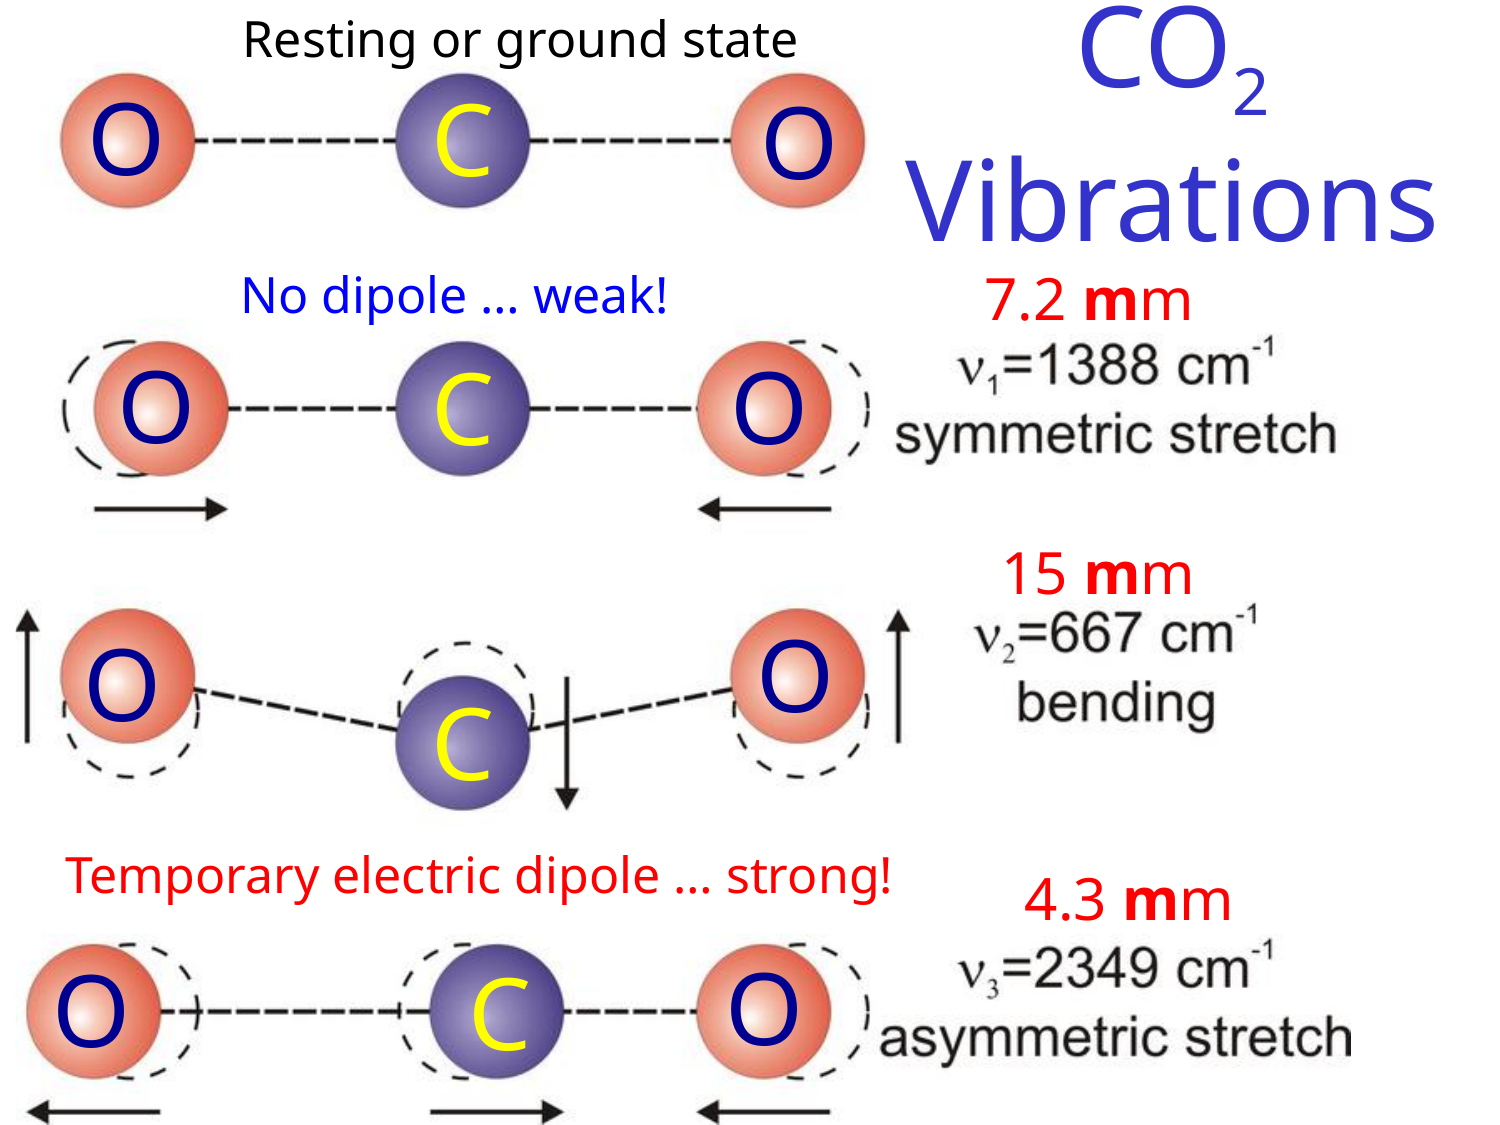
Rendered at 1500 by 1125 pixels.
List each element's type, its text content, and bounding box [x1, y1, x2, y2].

text_box Resting or ground state [228, 0, 814, 60]
title CO2 Vibrations [863, 32, 1483, 207]
picture [15, 61, 1352, 1125]
